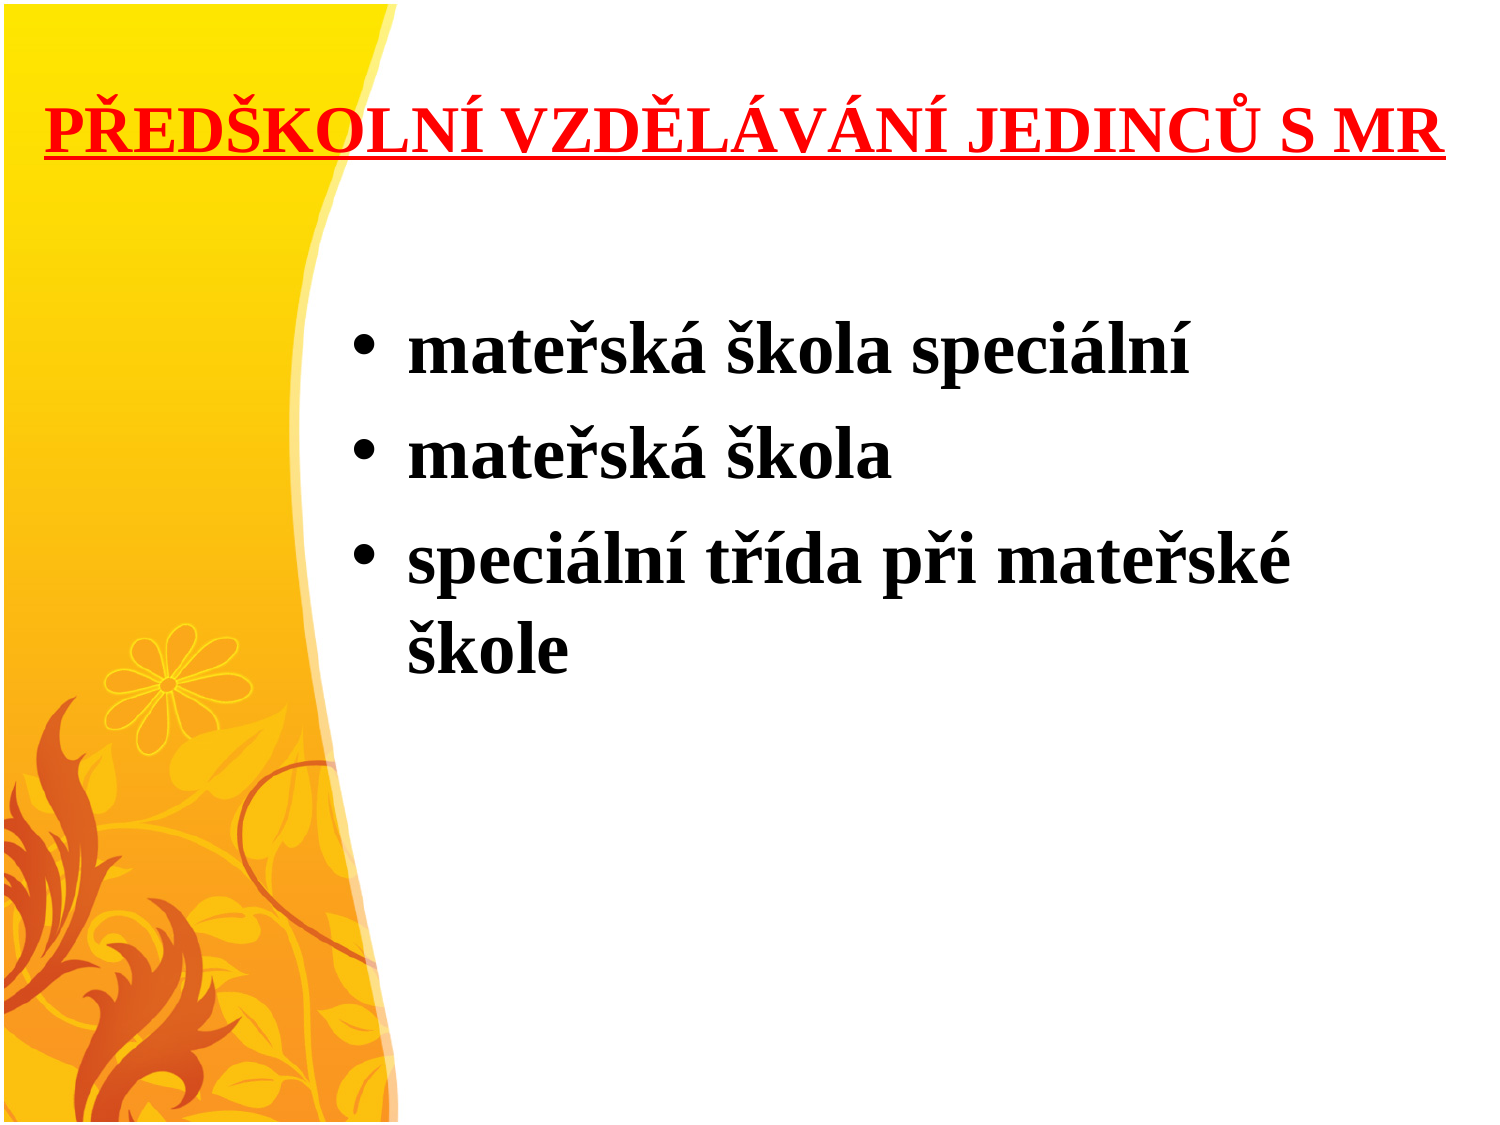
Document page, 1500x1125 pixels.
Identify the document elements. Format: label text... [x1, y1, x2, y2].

title PŘEDŠKOLNÍ VZDĚLÁVÁNÍ JEDINCŮ S MR [29, 19, 1483, 233]
picture [0, 0, 1500, 1125]
list mateřská škola speciální mateřská škola speciální třída při mateřské škole [336, 290, 1412, 1094]
